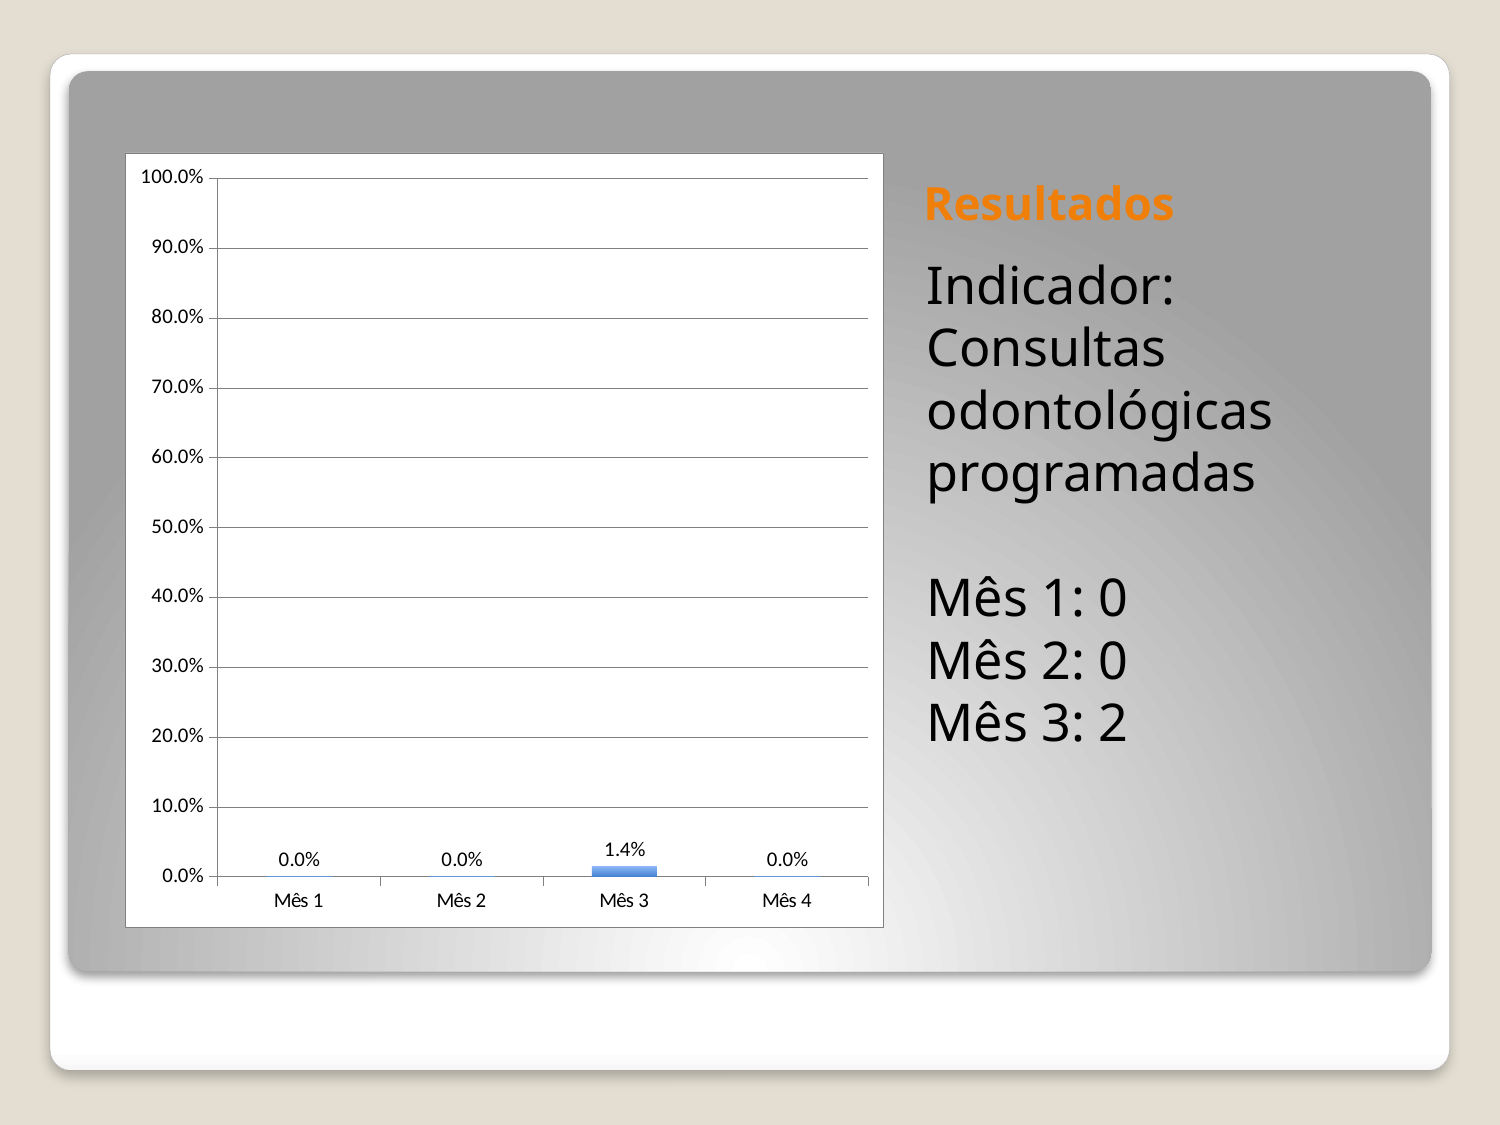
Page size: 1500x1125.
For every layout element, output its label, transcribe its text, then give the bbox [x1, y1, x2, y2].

title Resultados [908, 87, 1397, 237]
chart [124, 152, 885, 928]
list Indicador: Consultas odontológicas programadas Mês 1: 0 Mês 2: 0 Mês 3: 2 [908, 237, 1397, 928]
